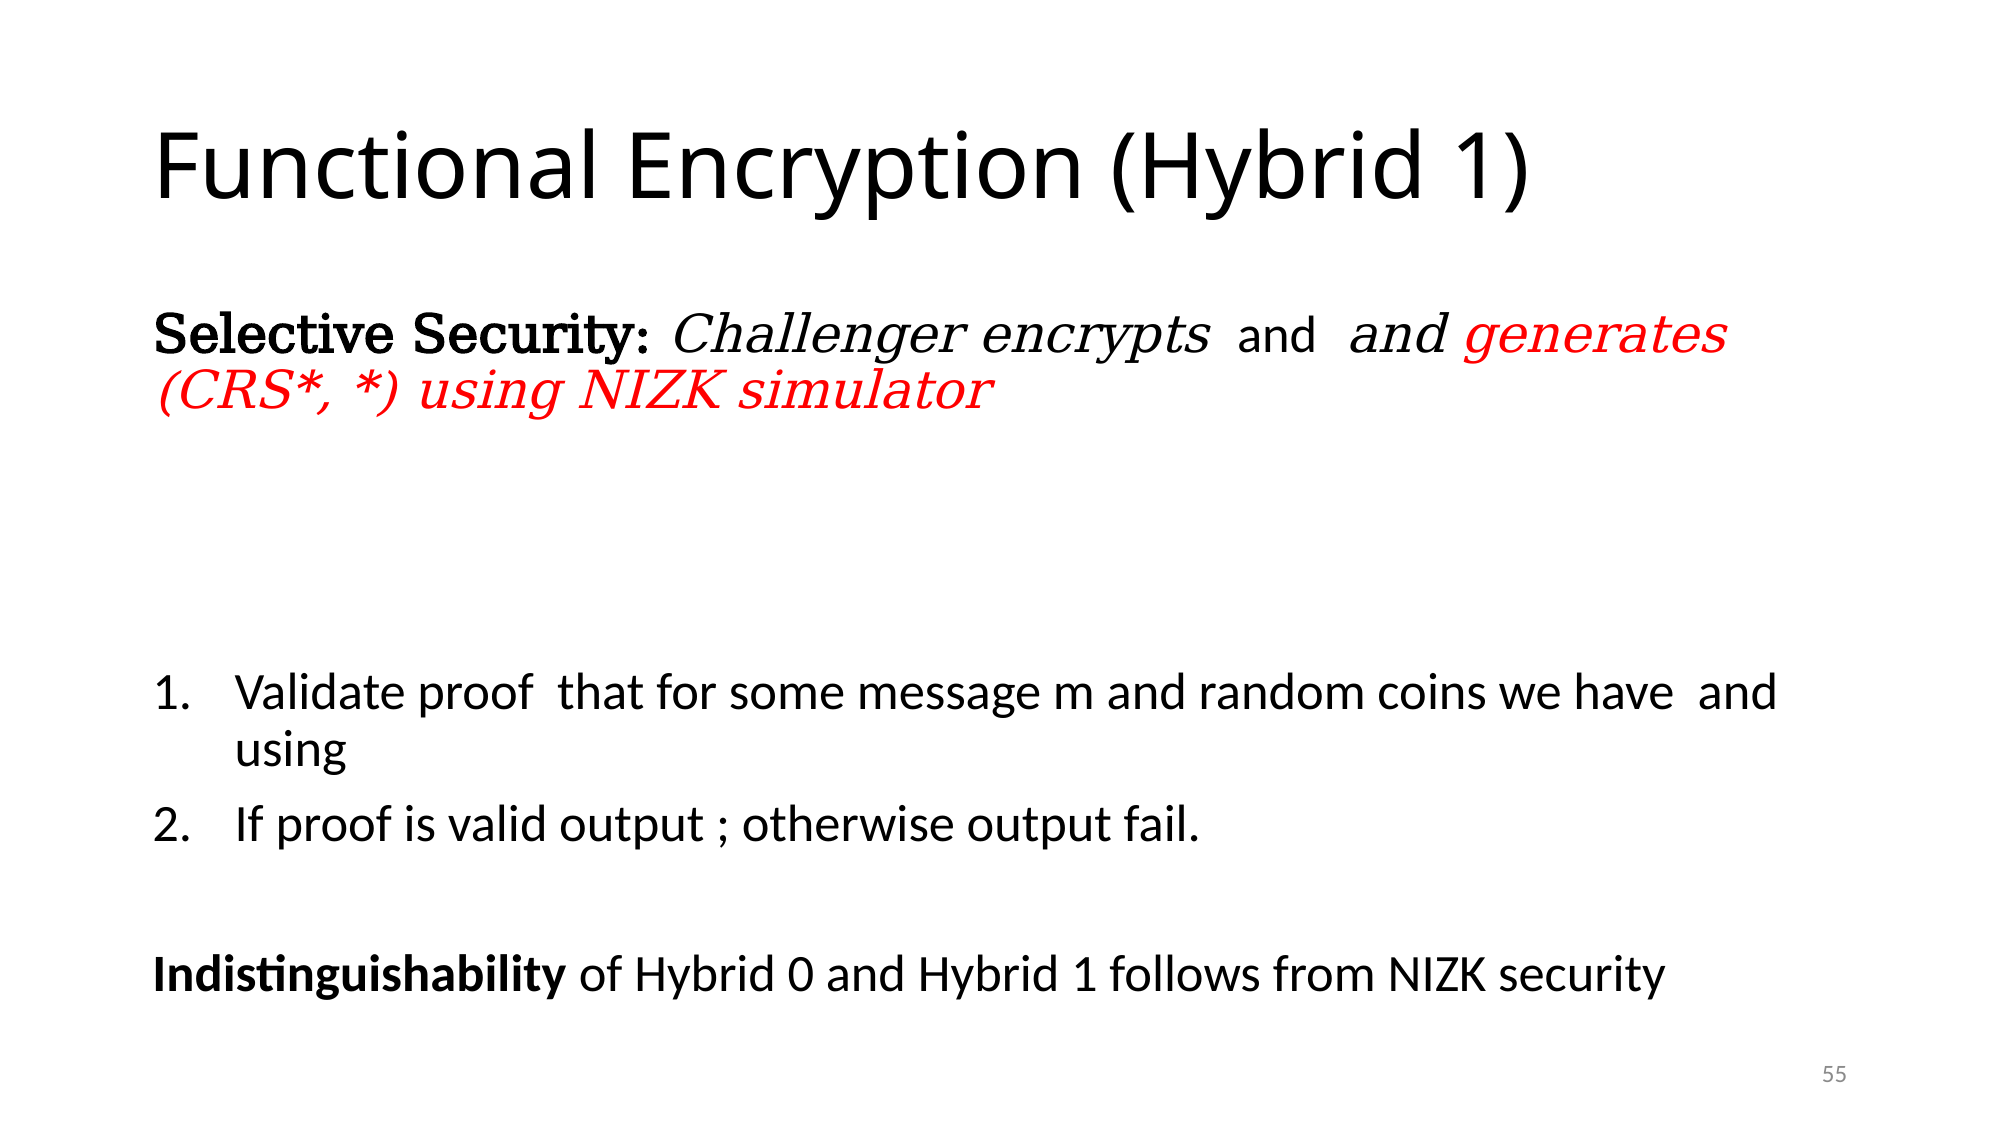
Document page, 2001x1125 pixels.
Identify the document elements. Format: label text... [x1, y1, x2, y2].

slide_number 55 [1412, 1042, 1863, 1103]
title Functional Encryption (Hybrid 1) [137, 59, 1863, 278]
